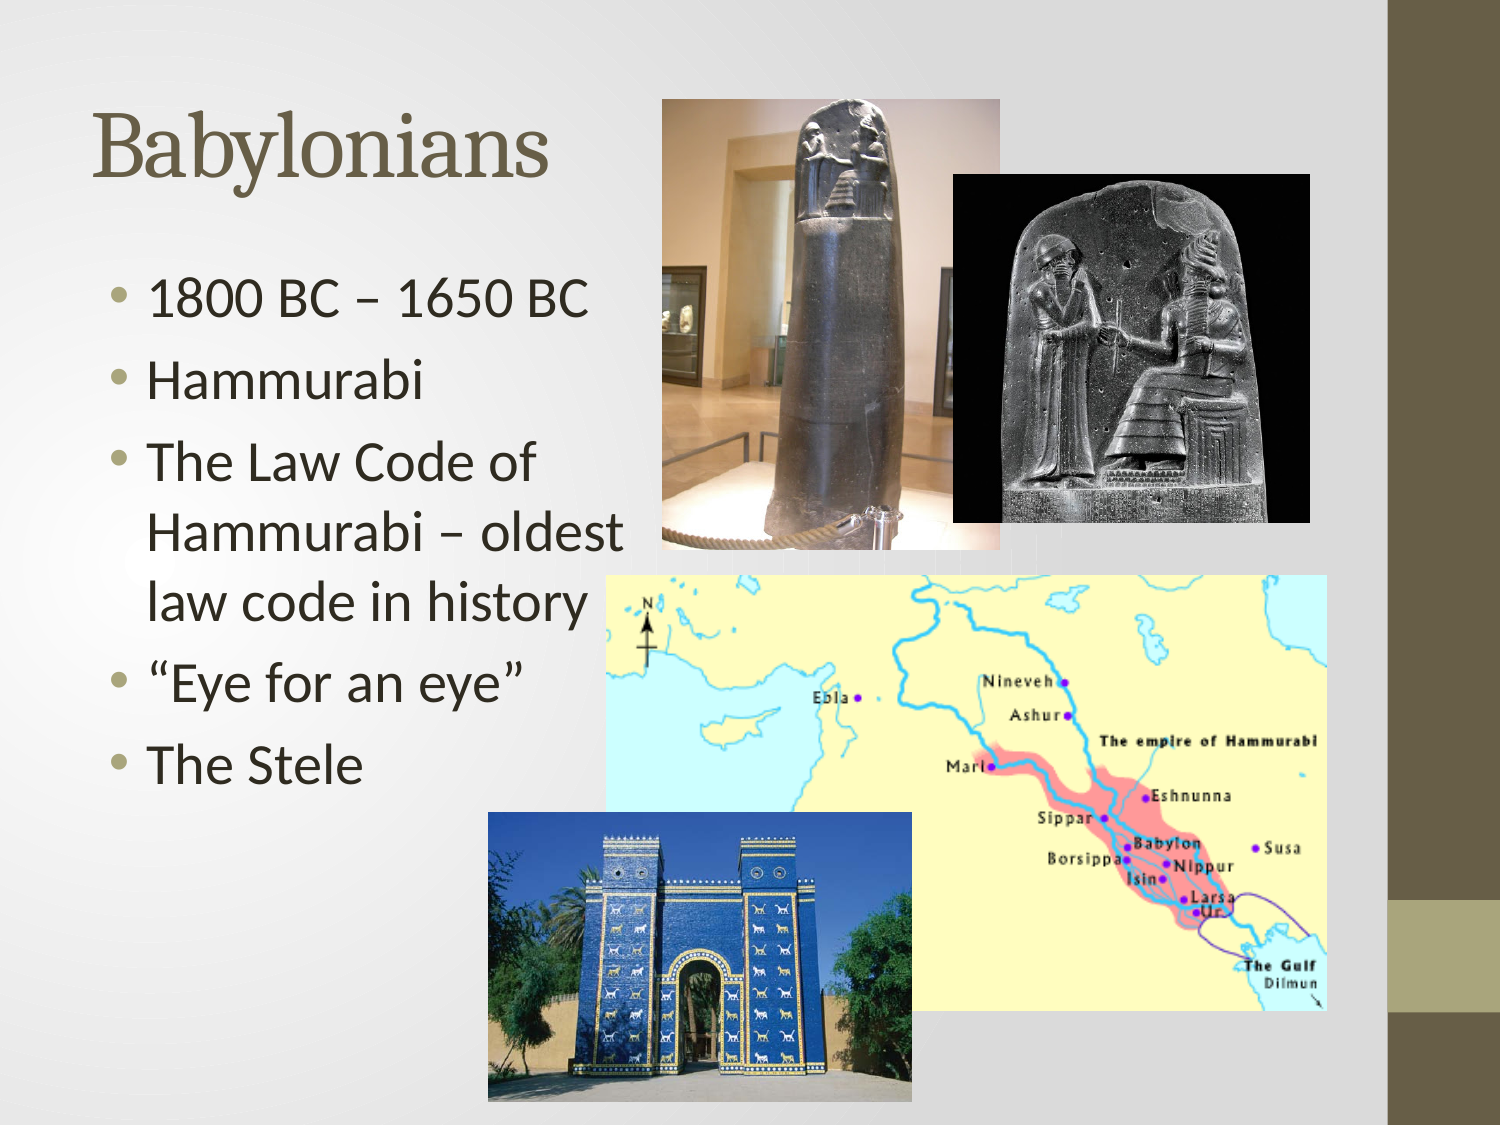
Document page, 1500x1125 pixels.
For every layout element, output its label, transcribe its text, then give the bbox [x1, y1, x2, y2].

title Babylonians [75, 45, 1325, 233]
picture [488, 574, 1327, 1102]
list 1800 BC – 1650 BC Hammurabi The Law Code of Hammurabi – oldest law code in history “Eye for an eye” The Stele [75, 251, 675, 1005]
picture [661, 99, 1001, 551]
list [952, 174, 1310, 524]
